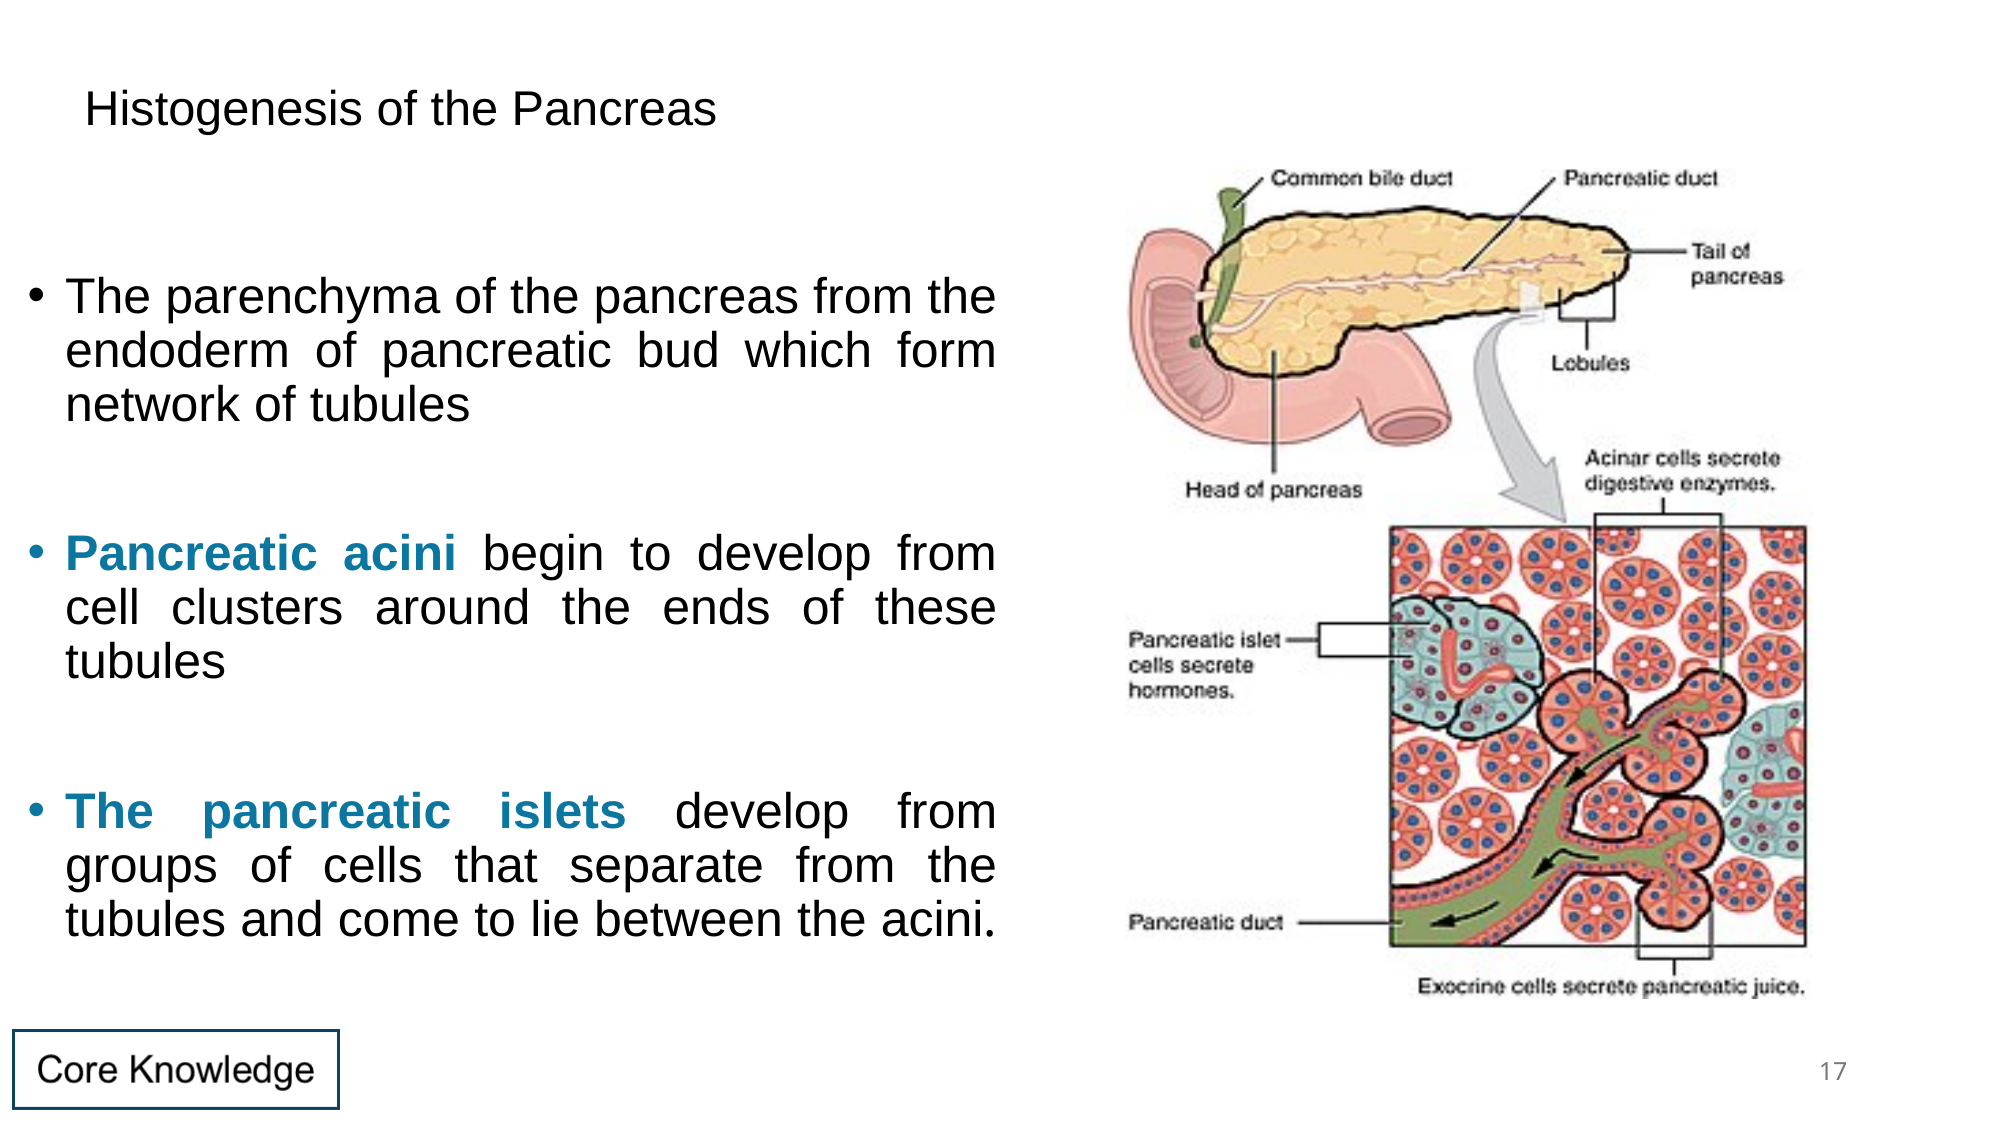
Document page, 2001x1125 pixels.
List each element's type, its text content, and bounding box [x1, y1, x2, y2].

title Histogenesis of the Pancreas [69, 0, 1795, 219]
slide_number 17 [1412, 1042, 1863, 1103]
list The parenchyma of the pancreas from the endoderm of pancreatic bud which form network of tubules Pancreatic acini begin to develop from cell clusters around the ends of these tubules The pancreatic islets develop from groups of cells that separate from the tubules and come to lie between the acini. [12, 262, 1013, 1125]
picture [12, 1028, 341, 1115]
picture [1124, 168, 1813, 999]
